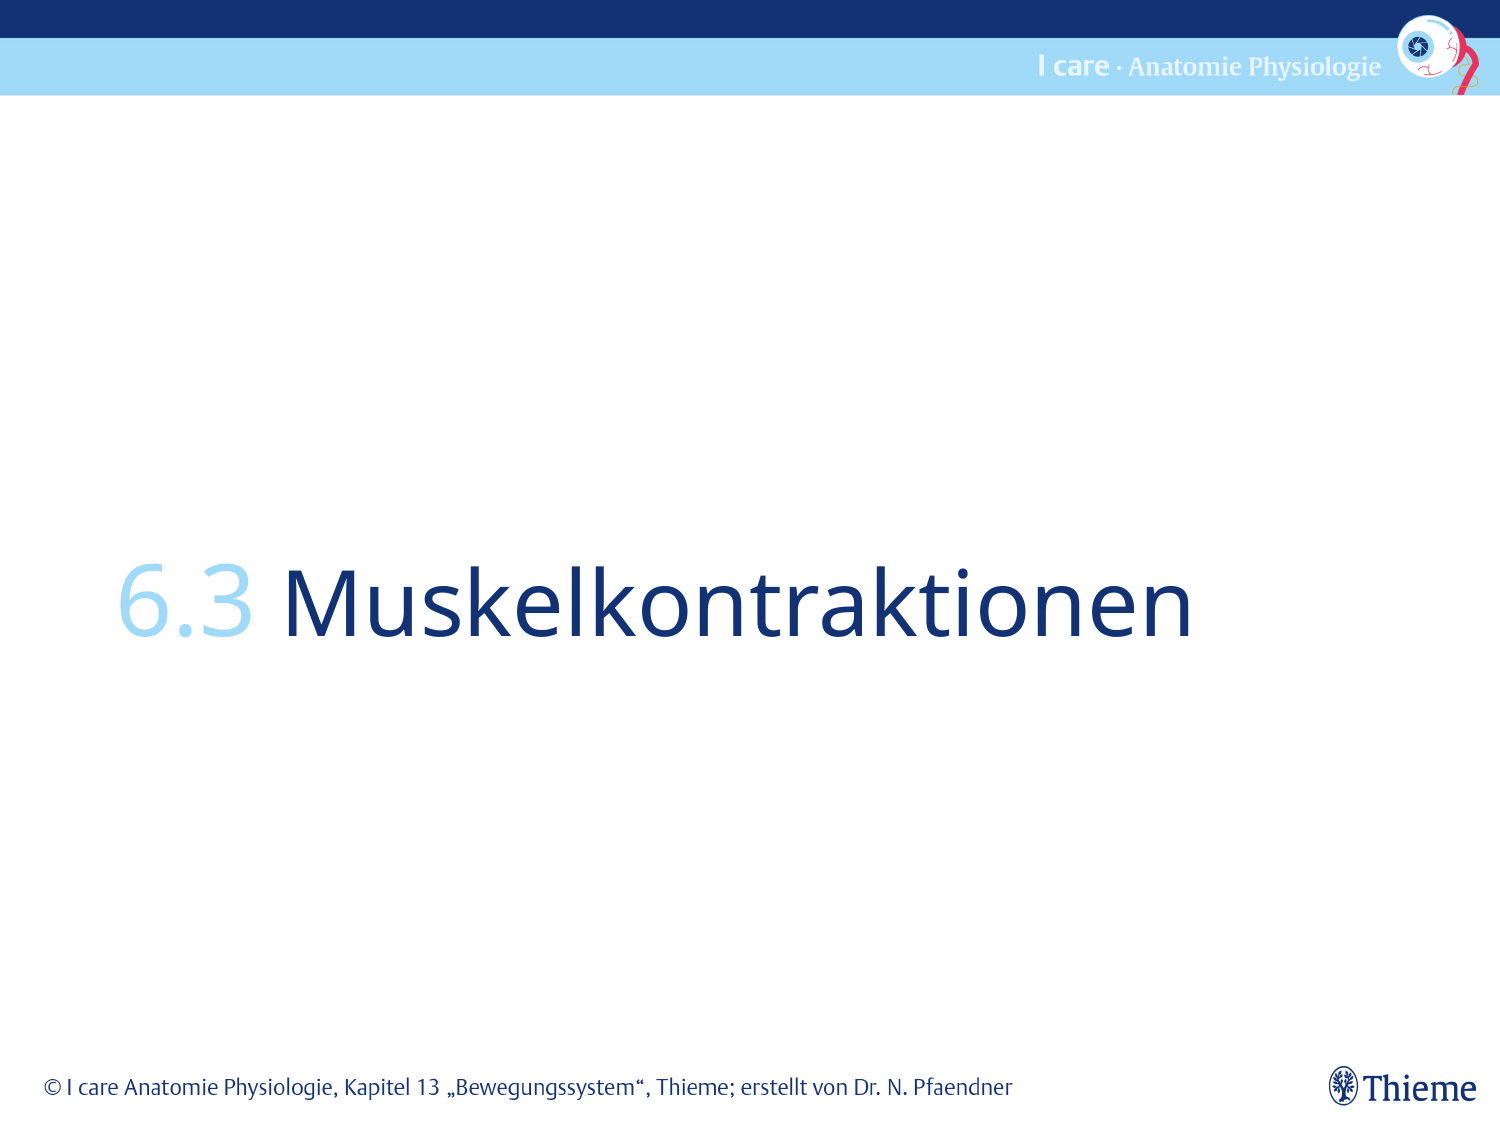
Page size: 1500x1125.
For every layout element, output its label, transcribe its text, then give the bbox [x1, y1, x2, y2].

picture [0, 0, 1500, 1125]
text_box 6.3 Muskelkontraktionen [100, 148, 1451, 1035]
